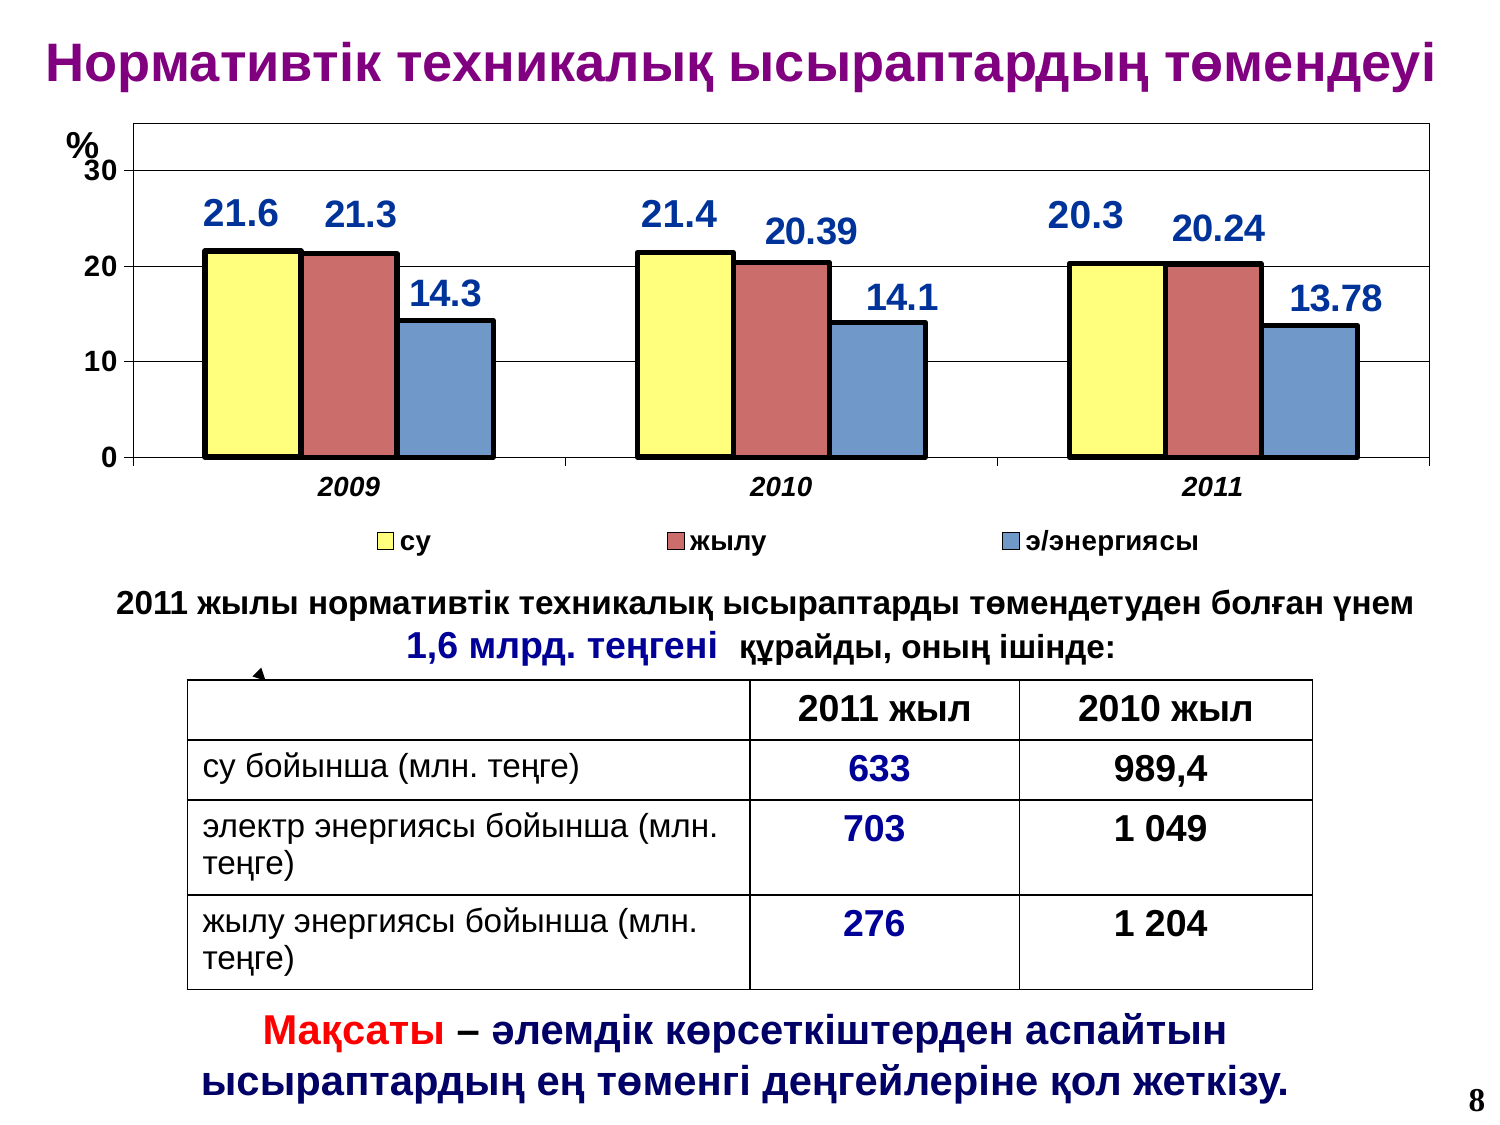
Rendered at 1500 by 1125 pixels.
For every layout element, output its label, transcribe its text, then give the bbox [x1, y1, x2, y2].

text_box 8 [1263, 1070, 1500, 1125]
table_cell жылу энергиясы бойынша (млн. теңге) [188, 896, 749, 989]
table_cell 1 049 [1020, 801, 1312, 894]
table_header 2011 жыл [751, 681, 1019, 739]
table_cell су бойынша (млн. теңге) [188, 741, 749, 799]
table_cell 989,4 [1020, 741, 1312, 799]
table_header 2010 жыл [1020, 681, 1312, 739]
text_box Нормативтік техникалық ысыраптардың төмендеуі [16, 0, 1483, 121]
chart [52, 95, 1452, 587]
table_cell 276 [751, 896, 1019, 989]
text_box Мақсаты – әлемдік көрсеткіштерден аспайтын ысыраптардың ең төменгі деңгейлеріне қол жеткізу. [154, 996, 1336, 1111]
text_box [252, 674, 266, 679]
table_header [188, 681, 749, 739]
table_cell 1 204 [1020, 896, 1312, 989]
text_box 2011 жылы нормативтік техникалық ысыраптарды төмендетуден болған үнем 1,6 млрд. теңгені құрайды, оның ішінде: [80, 593, 1452, 674]
table_cell 633 [751, 741, 1019, 799]
table_cell 703 [751, 801, 1019, 894]
table_cell электр энергиясы бойынша (млн. теңге) [188, 801, 749, 894]
